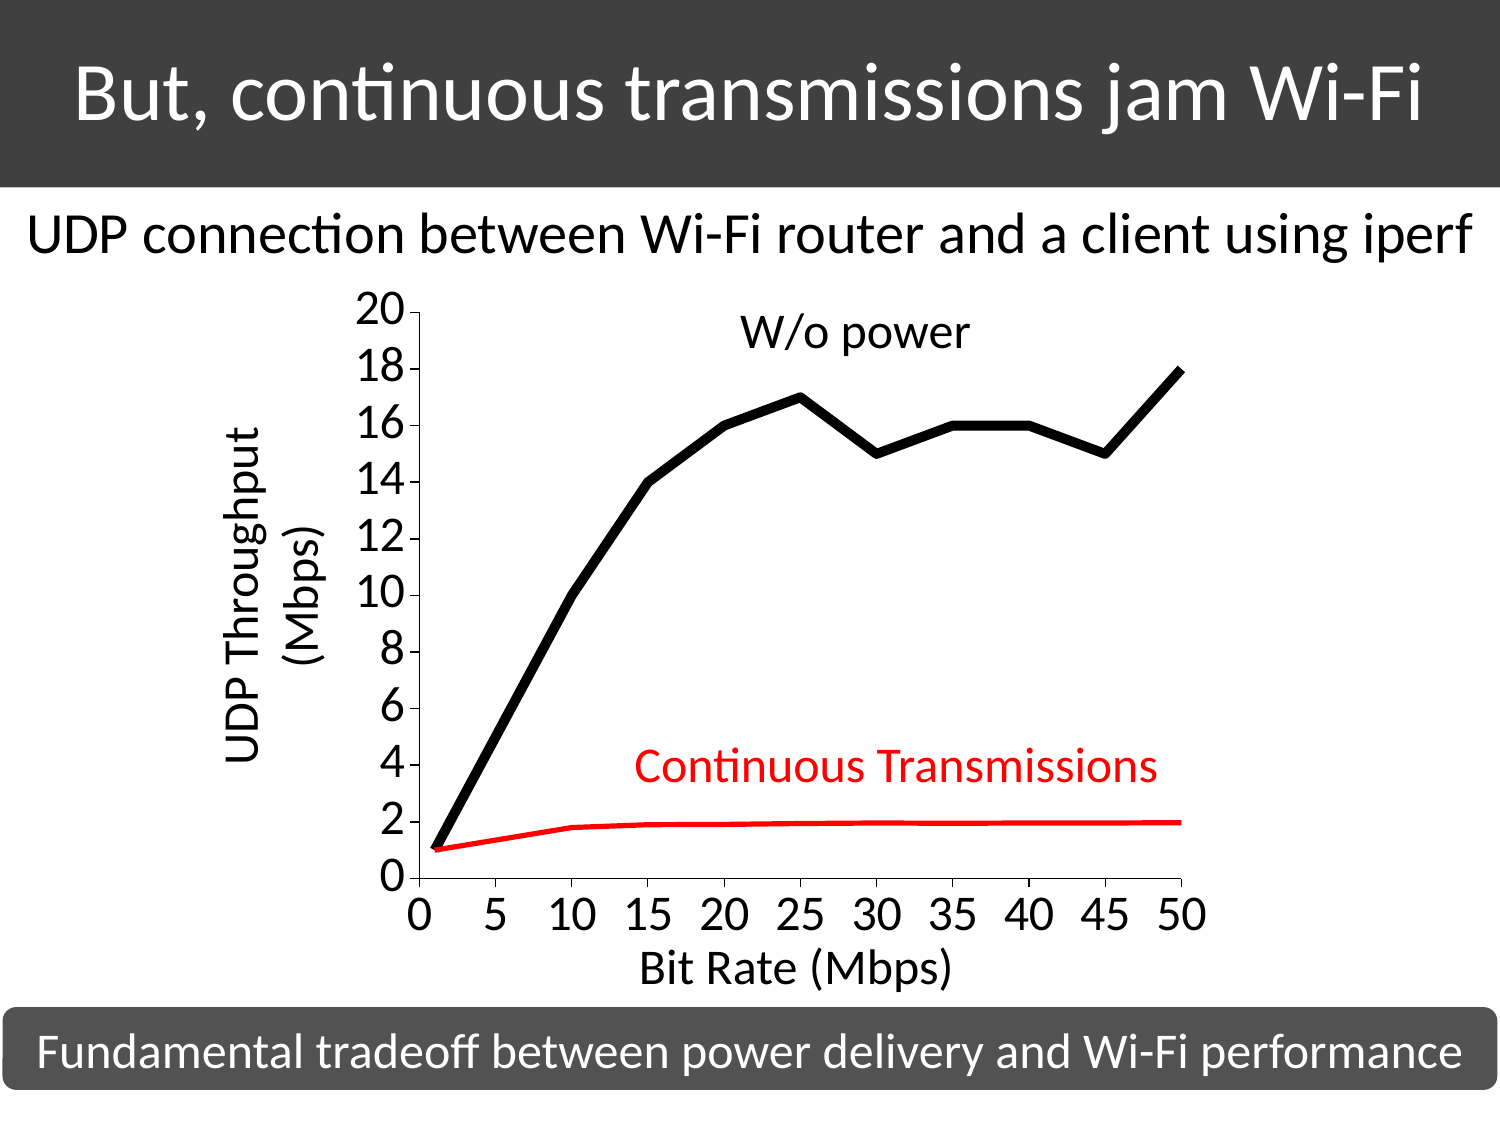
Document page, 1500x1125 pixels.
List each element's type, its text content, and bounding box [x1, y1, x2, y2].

chart [336, 273, 1225, 958]
text_box UDP connection between Wi-Fi router and a client using iperf [0, 187, 1500, 273]
title But, continuous transmissions jam Wi-Fi [0, 0, 1500, 187]
text_box Bit Rate (Mbps) [565, 958, 1028, 1003]
text_box Fundamental tradeoff between power delivery and Wi-Fi performance [2, 1007, 1498, 1090]
text_box UDP Throughput (Mbps) [200, 234, 336, 959]
